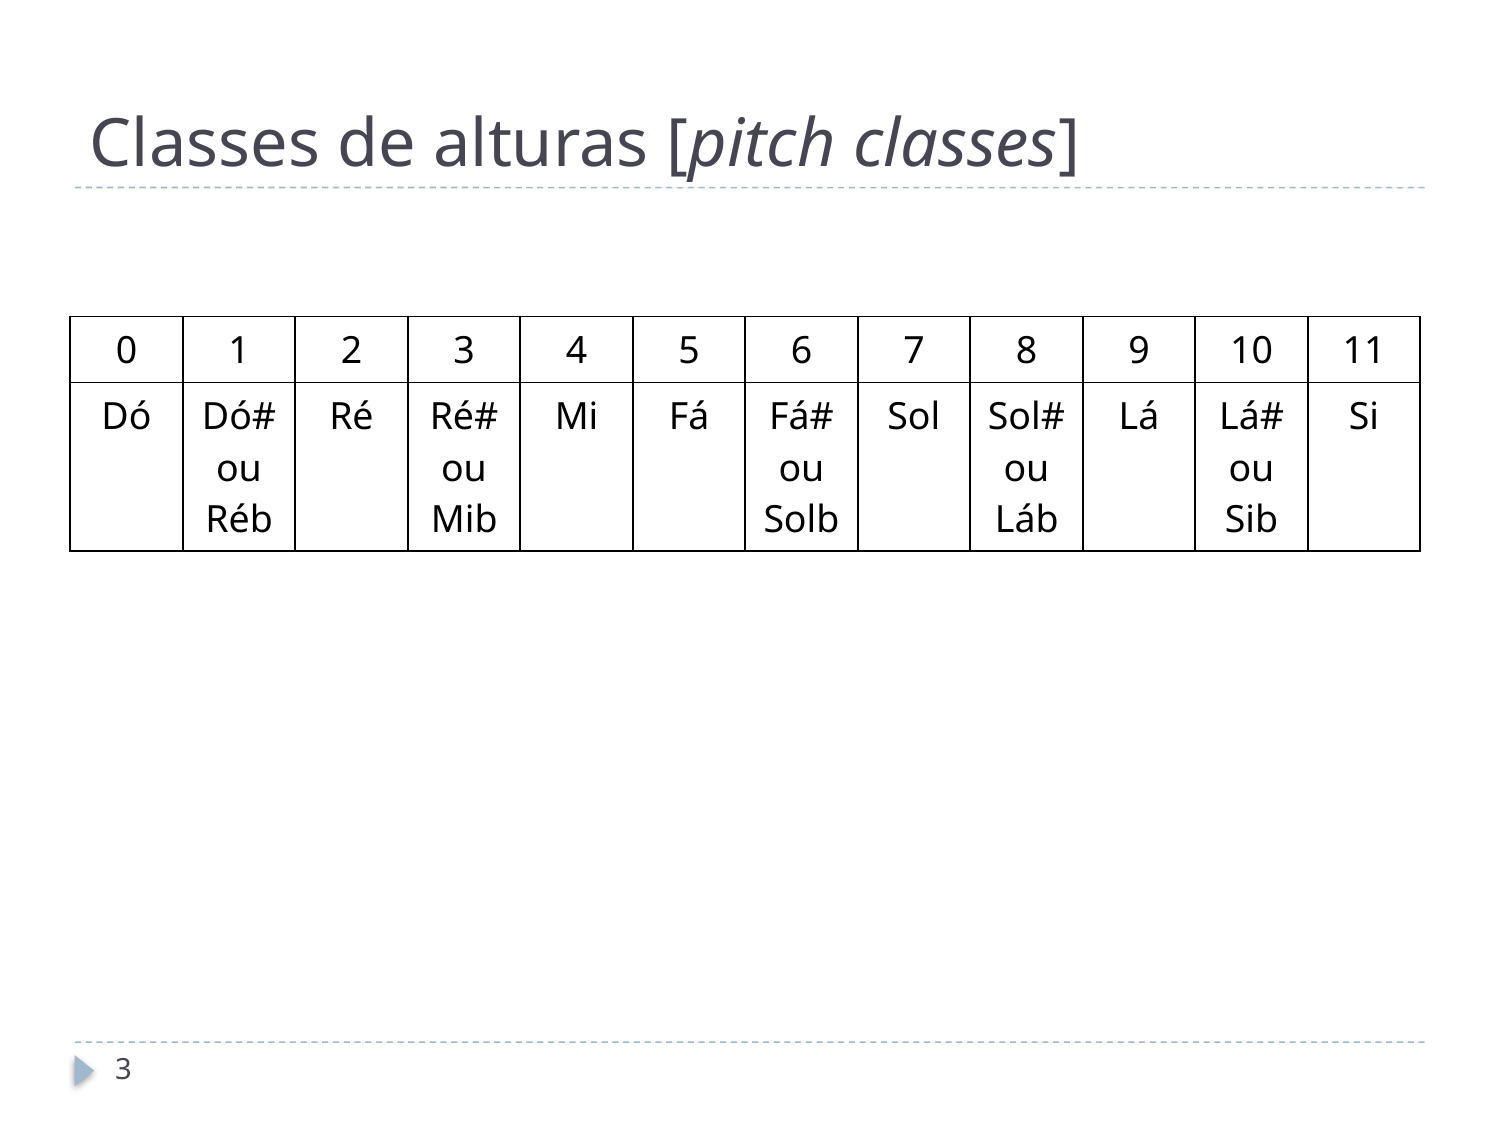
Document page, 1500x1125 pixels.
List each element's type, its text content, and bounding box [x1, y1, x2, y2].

table_cell Ré# ou Mib [409, 383, 519, 550]
table_cell Mi [521, 383, 632, 550]
table_cell Lá [1084, 383, 1194, 550]
title Classes de alturas [pitch classes] [75, 24, 1425, 188]
table_header 11 [1309, 317, 1419, 382]
table_header 3 [409, 317, 519, 382]
table_header 10 [1196, 317, 1307, 382]
table_header 4 [521, 317, 632, 382]
table_cell Sol [859, 383, 969, 550]
table_cell Dó [71, 383, 182, 550]
table_header 0 [71, 317, 182, 382]
table_header 8 [971, 317, 1082, 382]
table_cell Lá# ou Sib [1196, 383, 1307, 550]
table_header 9 [1084, 317, 1194, 382]
table_header 1 [184, 317, 294, 382]
table_cell Ré [296, 383, 407, 550]
table_cell Sol# ou Láb [971, 383, 1082, 550]
table_cell Fá [634, 383, 744, 550]
slide_number 3 [100, 1042, 426, 1103]
table_cell Dó# ou Réb [184, 383, 294, 550]
table_header 2 [296, 317, 407, 382]
table_header 5 [634, 317, 744, 382]
table_header 7 [859, 317, 969, 382]
table_cell Si [1309, 383, 1419, 550]
table_cell Fá# ou Solb [746, 383, 857, 550]
table_header 6 [746, 317, 857, 382]
